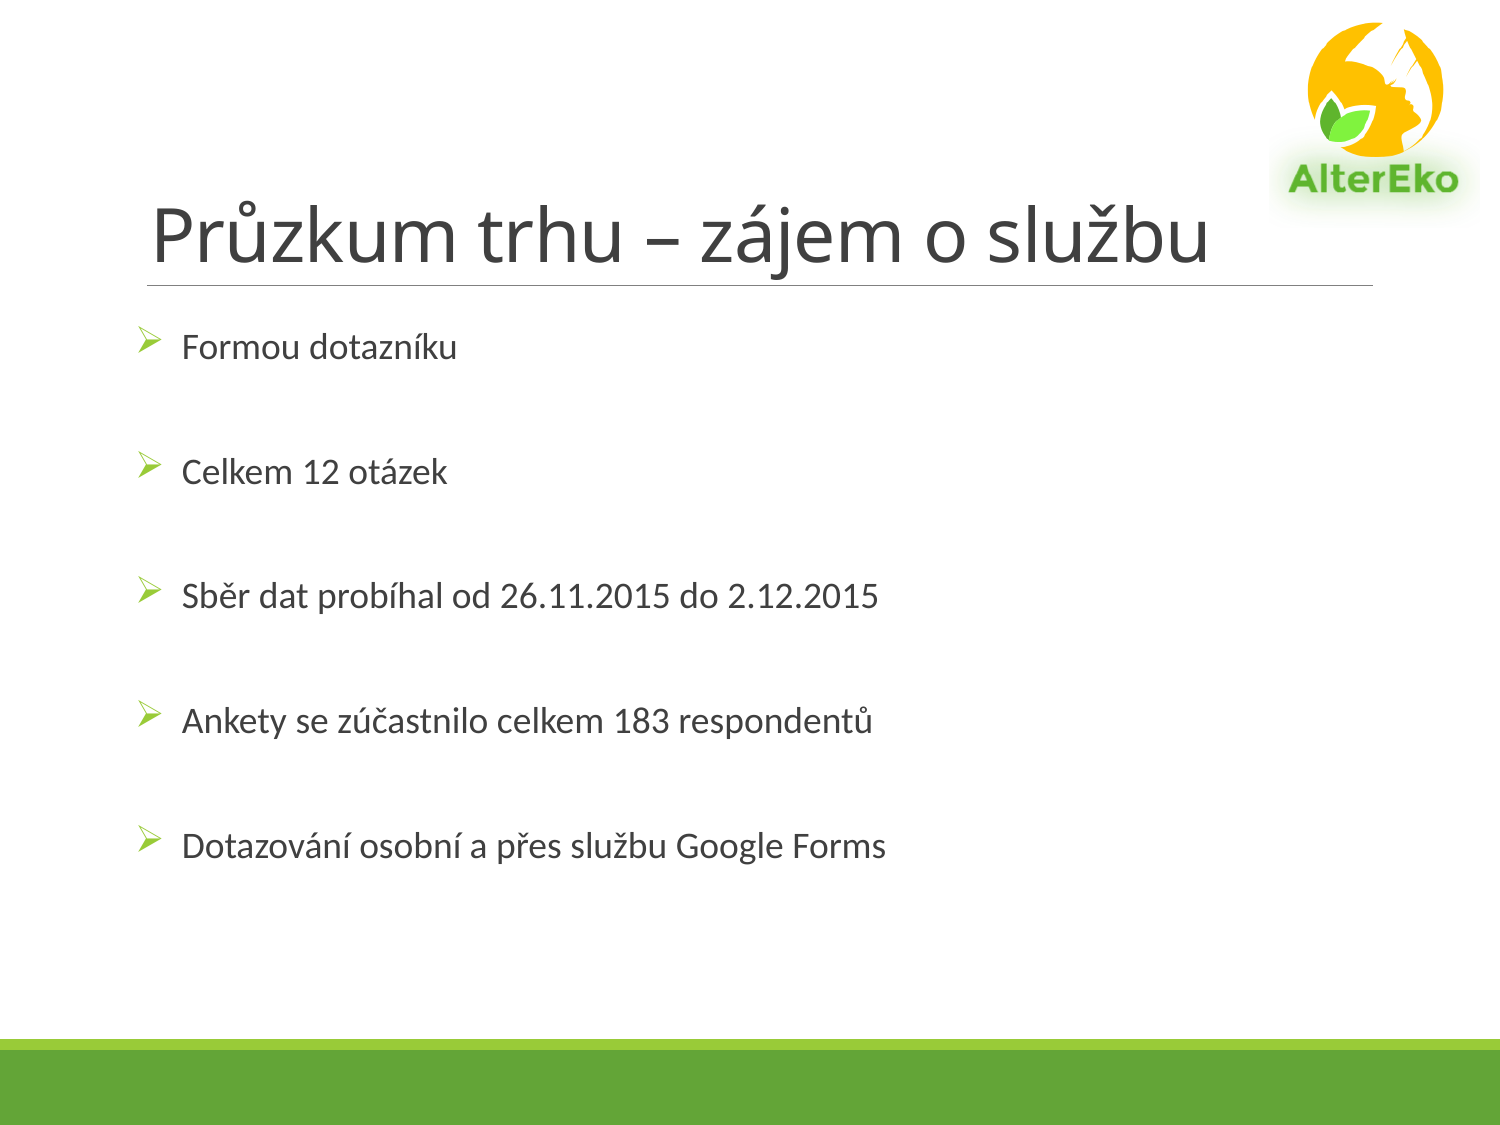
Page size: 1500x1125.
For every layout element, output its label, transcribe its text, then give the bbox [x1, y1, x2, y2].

picture [1269, 11, 1480, 229]
title Průzkum trhu – zájem o službu [135, 47, 1373, 285]
list Formou dotazníku Celkem 12 otázek Sběr dat probíhal od 26.11.2015 do 2.12.2015 Ankety se zúčastnilo celkem 183 respondentů Dotazování osobní a přes službu Google Forms [135, 319, 1300, 900]
